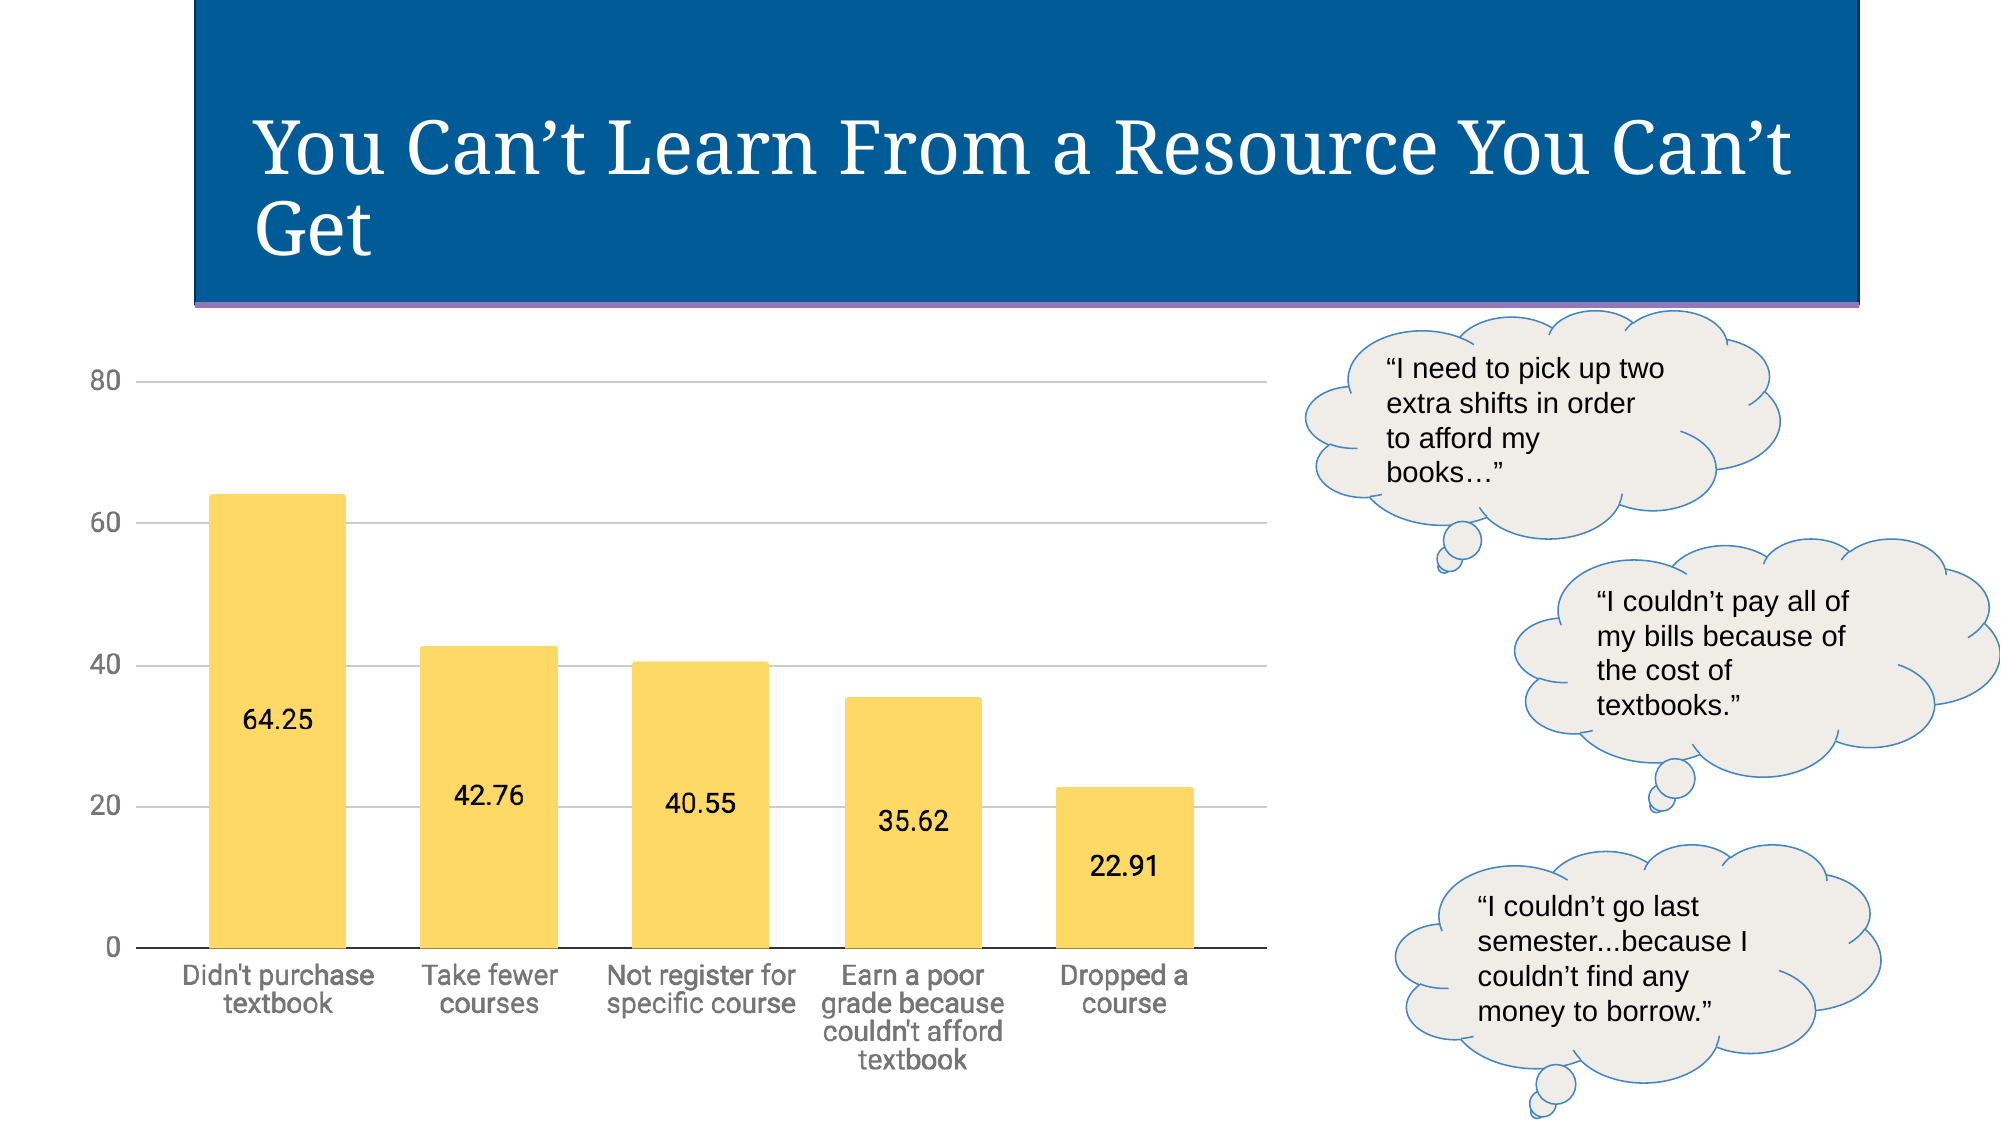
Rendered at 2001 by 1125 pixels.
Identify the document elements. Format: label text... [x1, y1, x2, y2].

text_box “I couldn’t pay all of my bills because of the cost of textbooks.” [1514, 538, 2000, 813]
text_box “I need to pick up two extra shifts in order to afford my books…” [1311, 310, 1781, 574]
text_box “I couldn’t go last semester...because I couldn’t find any money to borrow.” [1395, 844, 1882, 1119]
picture [33, 328, 1307, 1115]
title You Can’t Learn From a Resource You Can’t Get [238, 132, 1814, 280]
